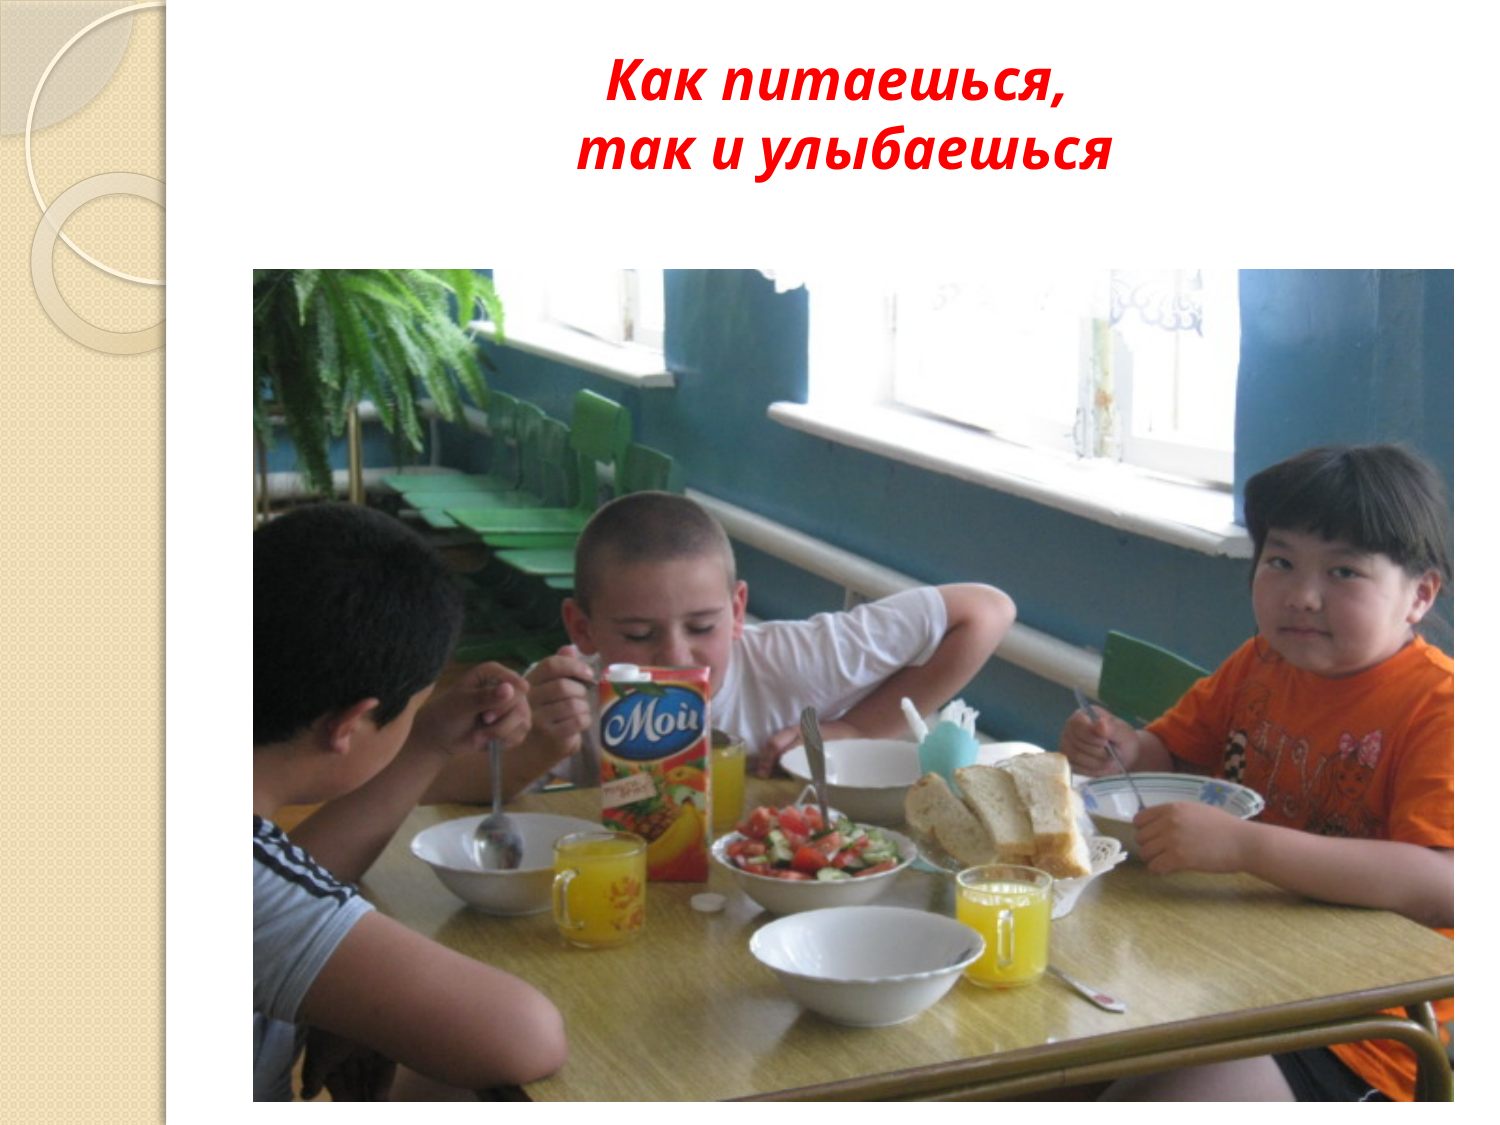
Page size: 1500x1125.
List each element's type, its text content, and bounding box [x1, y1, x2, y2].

title Как питаешься, так и улыбаешься [222, 35, 1453, 190]
picture [253, 269, 1454, 1102]
